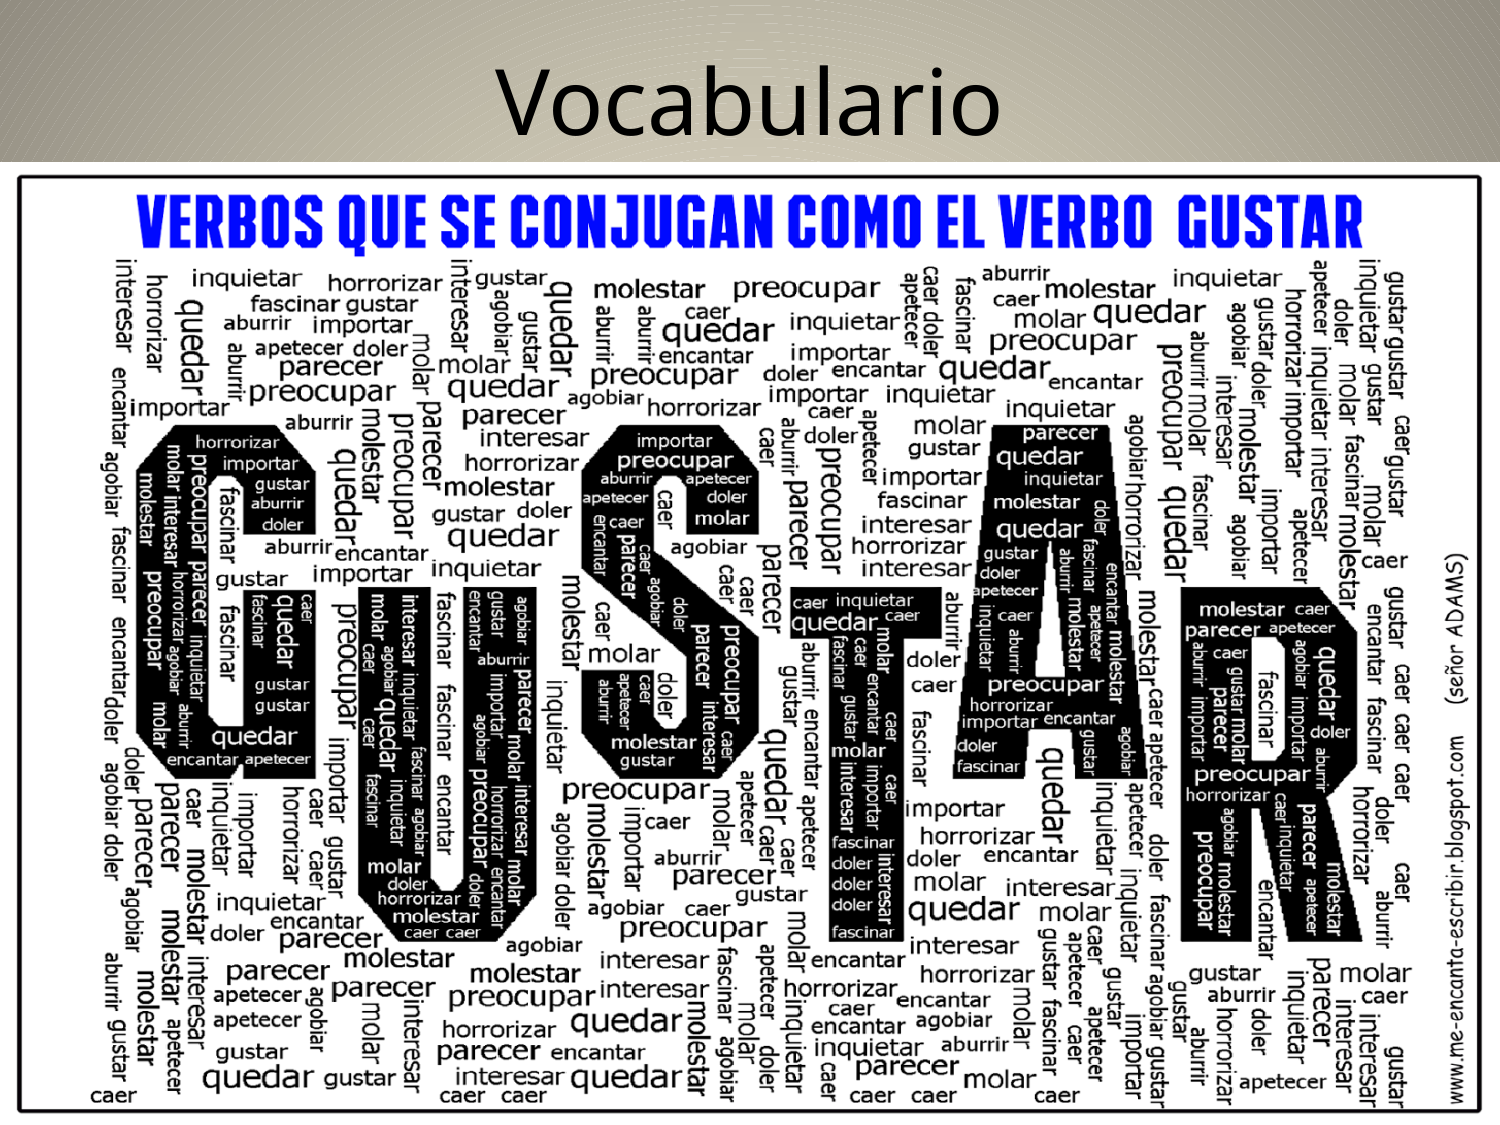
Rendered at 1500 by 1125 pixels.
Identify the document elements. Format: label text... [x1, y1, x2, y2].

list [0, 162, 1500, 1125]
title Vocabulario [75, 4, 1425, 160]
